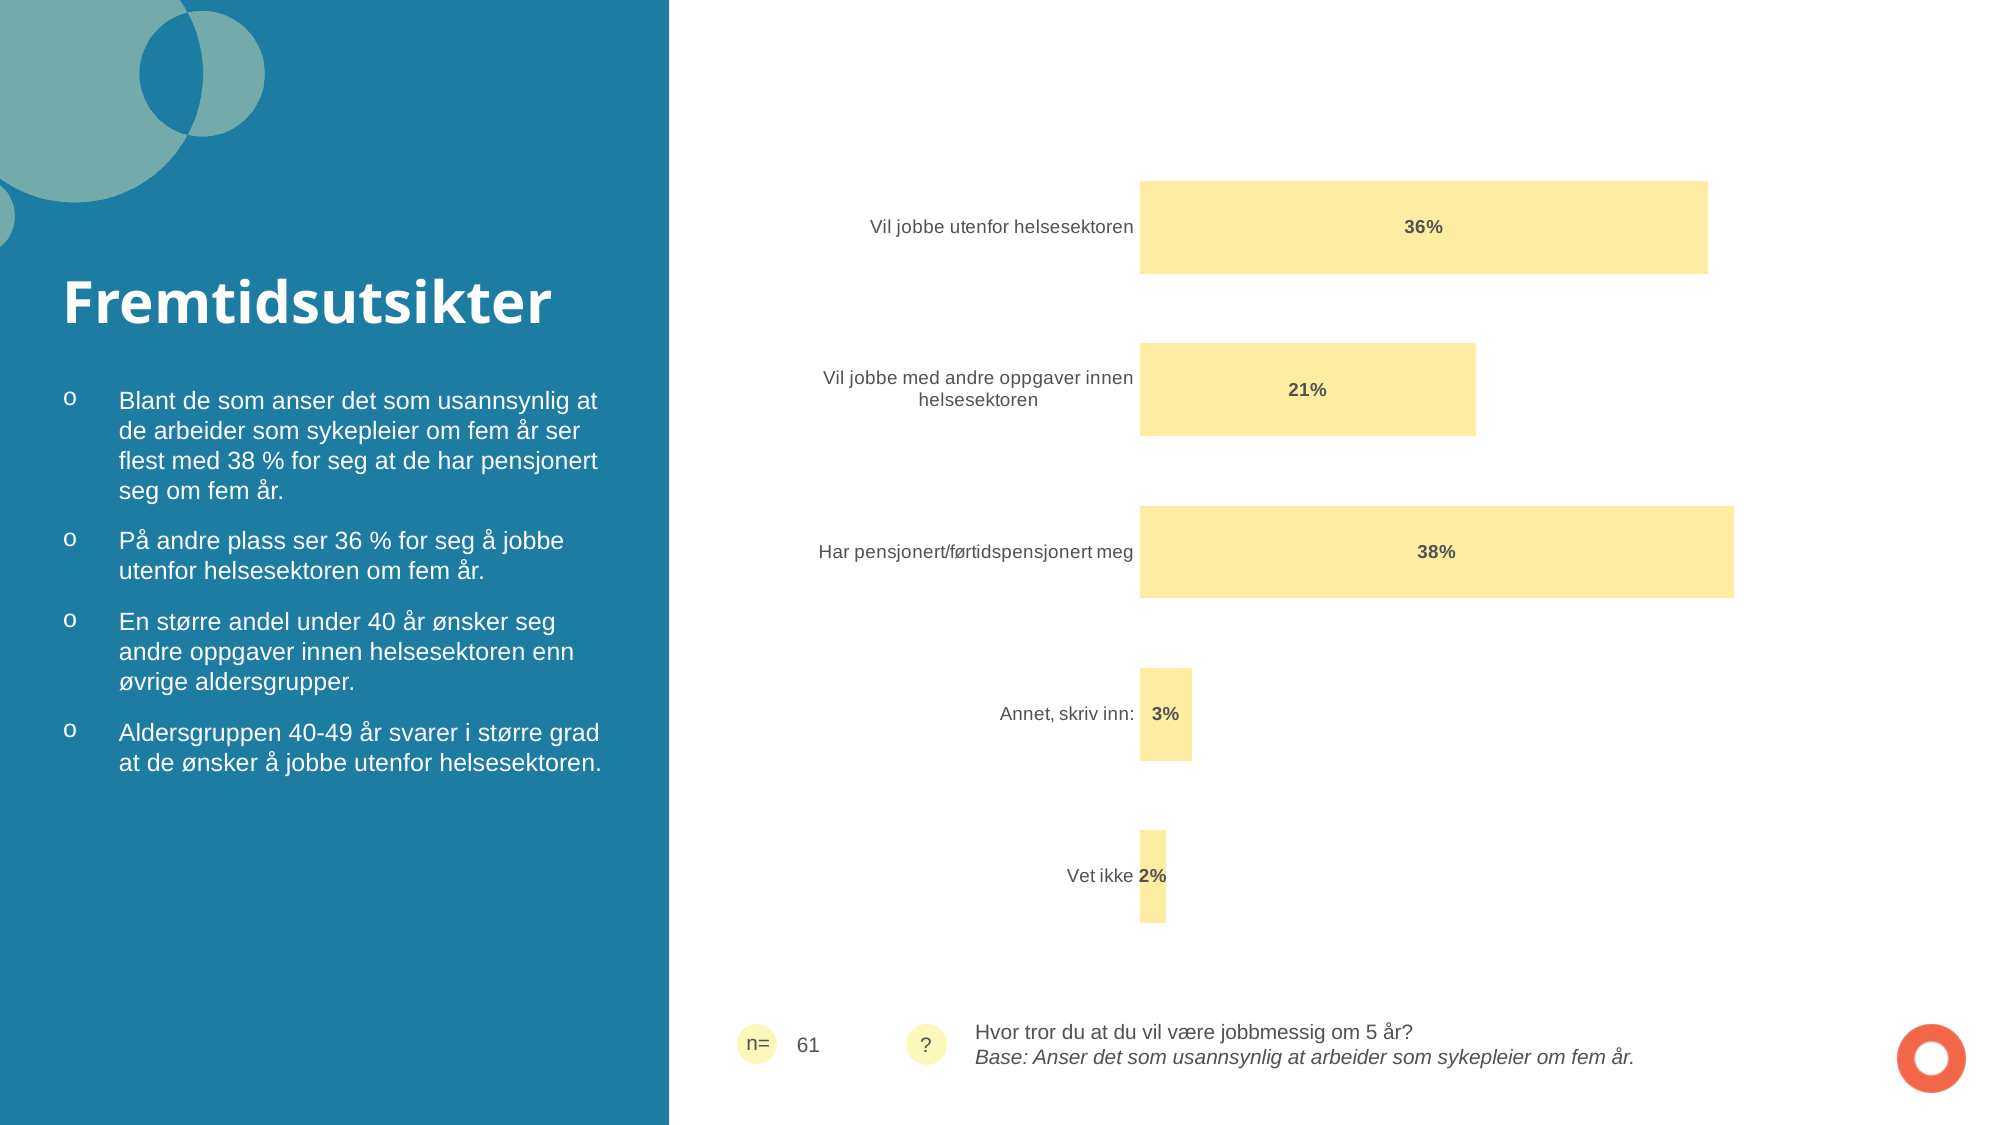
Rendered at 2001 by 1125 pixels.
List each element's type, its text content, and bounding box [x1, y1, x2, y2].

list Hvor tror du at du vil være jobbmessig om 5 år? Base: Anser det som usannsynlig at arbeider som sykepleier om fem år. [960, 1000, 1868, 1088]
picture [1894, 1021, 1969, 1096]
title Fremtidsutsikter [47, 131, 629, 344]
list 61 [781, 1024, 894, 1065]
list Blant de som anser det som usannsynlig at de arbeider som sykepleier om fem år ser flest med 38 % for seg at de har pensjonert seg om fem år. På andre plass ser 36 % for seg å jobbe utenfor helsesektoren om fem år. En større andel under 40 år ønsker seg andre oppgaver innen helsesektoren enn øvrige aldersgrupper. Aldersgruppen 40-49 år svarer i større grad at de ønsker å jobbe utenfor helsesektoren. [47, 376, 630, 974]
chart [737, 115, 1869, 974]
